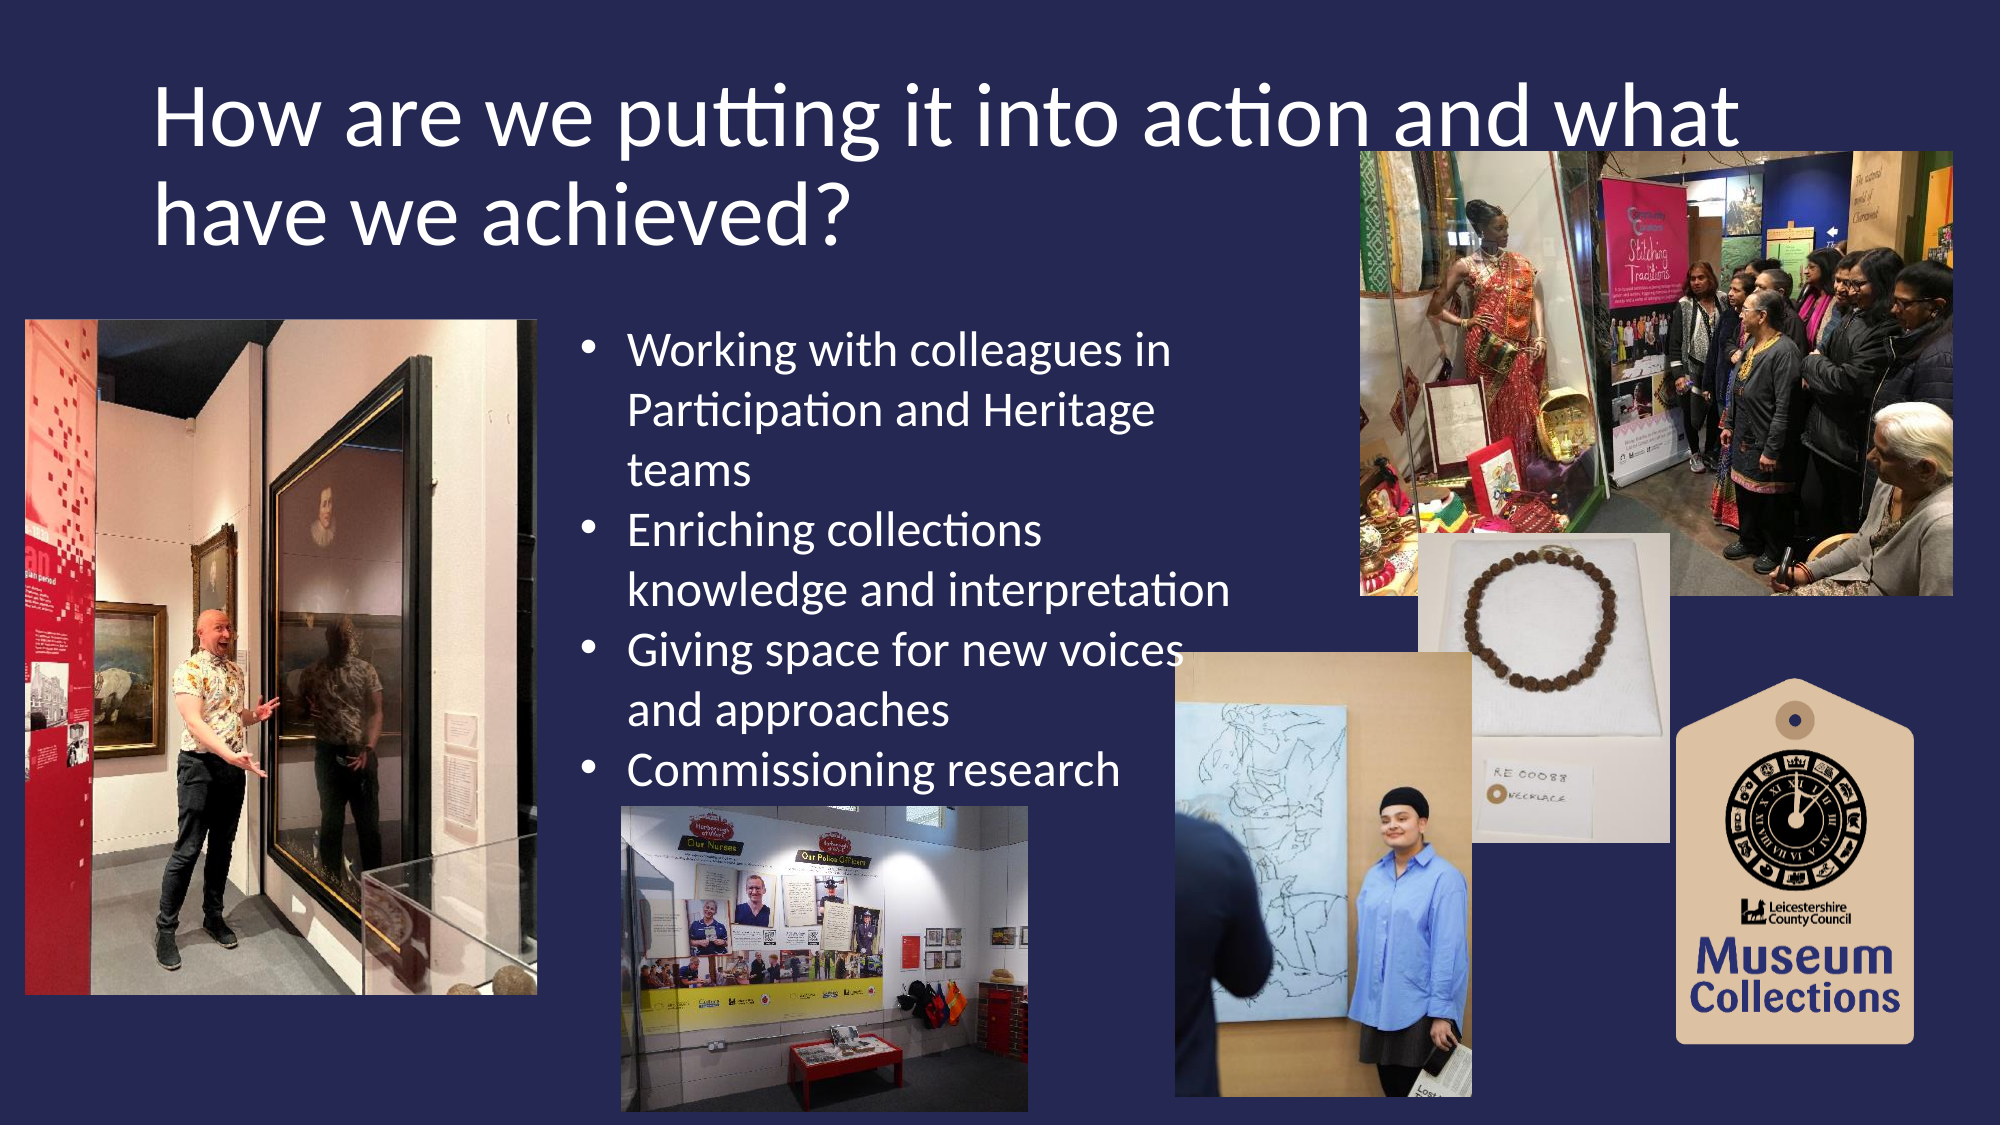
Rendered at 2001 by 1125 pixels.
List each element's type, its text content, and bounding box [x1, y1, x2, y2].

title How are we putting it into action and what have we achieved? [137, 59, 1828, 312]
picture [0, 320, 1028, 1112]
picture [1175, 533, 1921, 1097]
text_box Working with colleagues in Participation and Heritage teams Enriching collections knowledge and interpretation Giving space for new voices and approaches Commissioning research [565, 309, 1288, 864]
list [1360, 151, 1953, 597]
